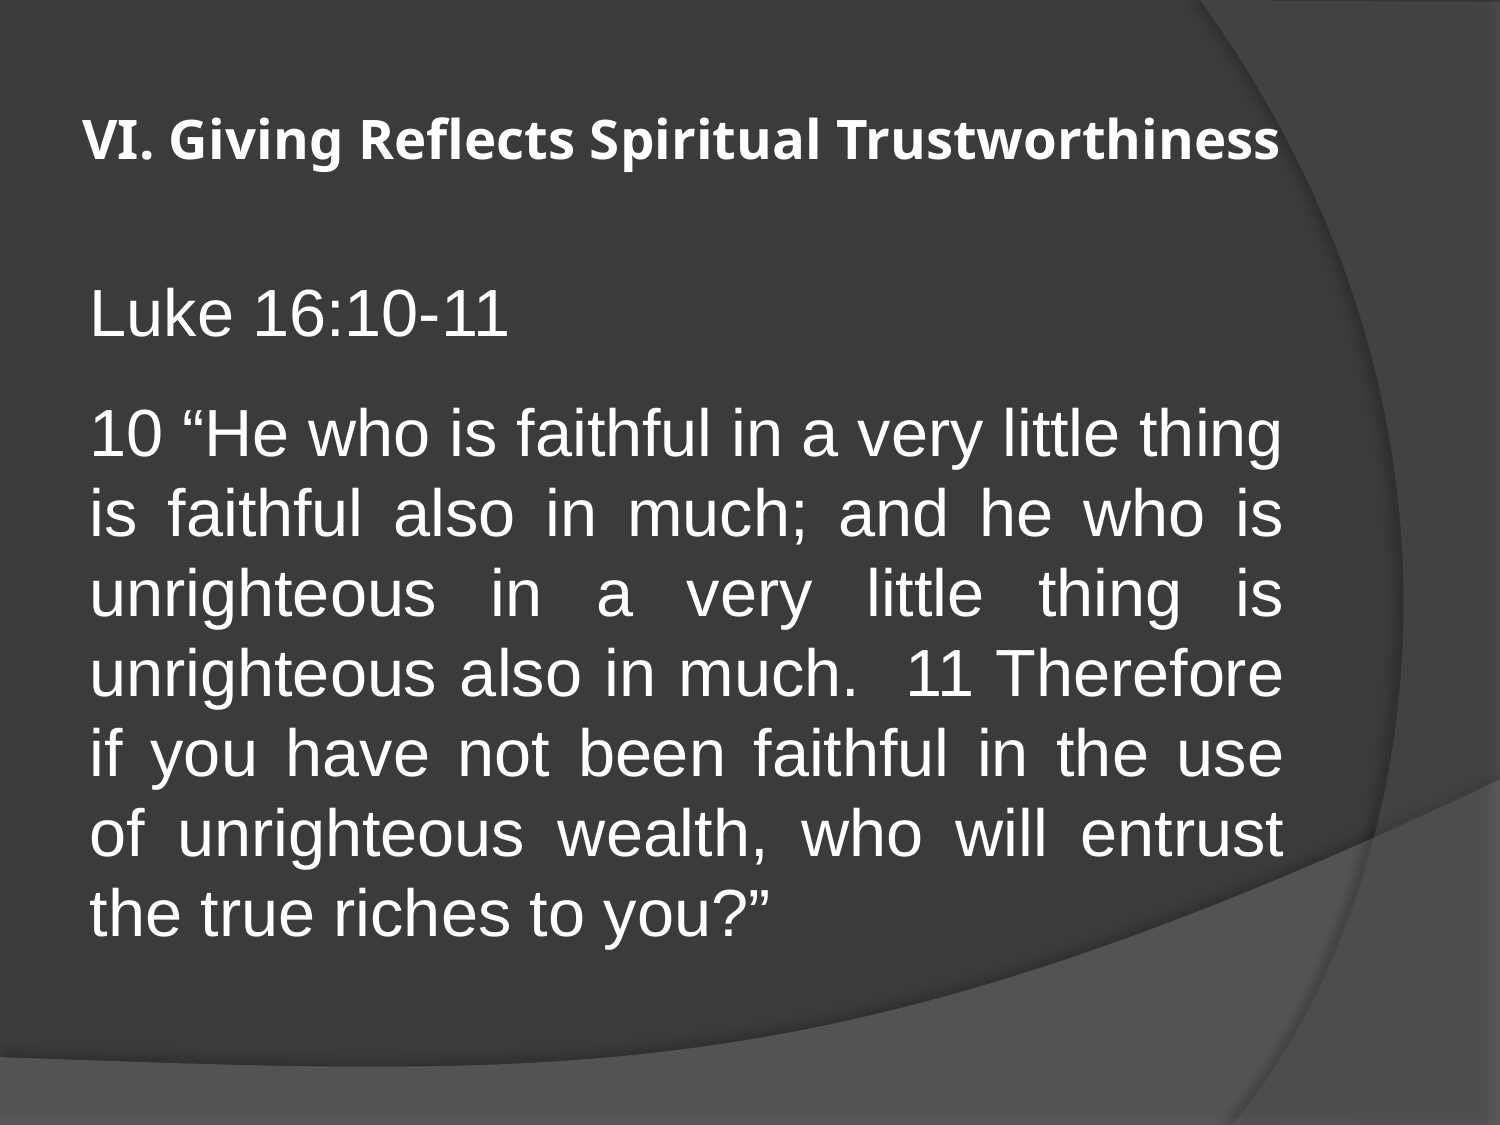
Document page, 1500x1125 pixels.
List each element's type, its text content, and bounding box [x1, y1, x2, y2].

title VI. Giving Reflects Spiritual Trustworthiness [75, 75, 1425, 200]
list Luke 16:10-11 10 “He who is faithful in a very little thing is faithful also in much; and he who is unrighteous in a very little thing is unrighteous also in much. 11 Therefore if you have not been faithful in the use of unrighteous wealth, who will entrust the true riches to you?” [75, 262, 1300, 1005]
